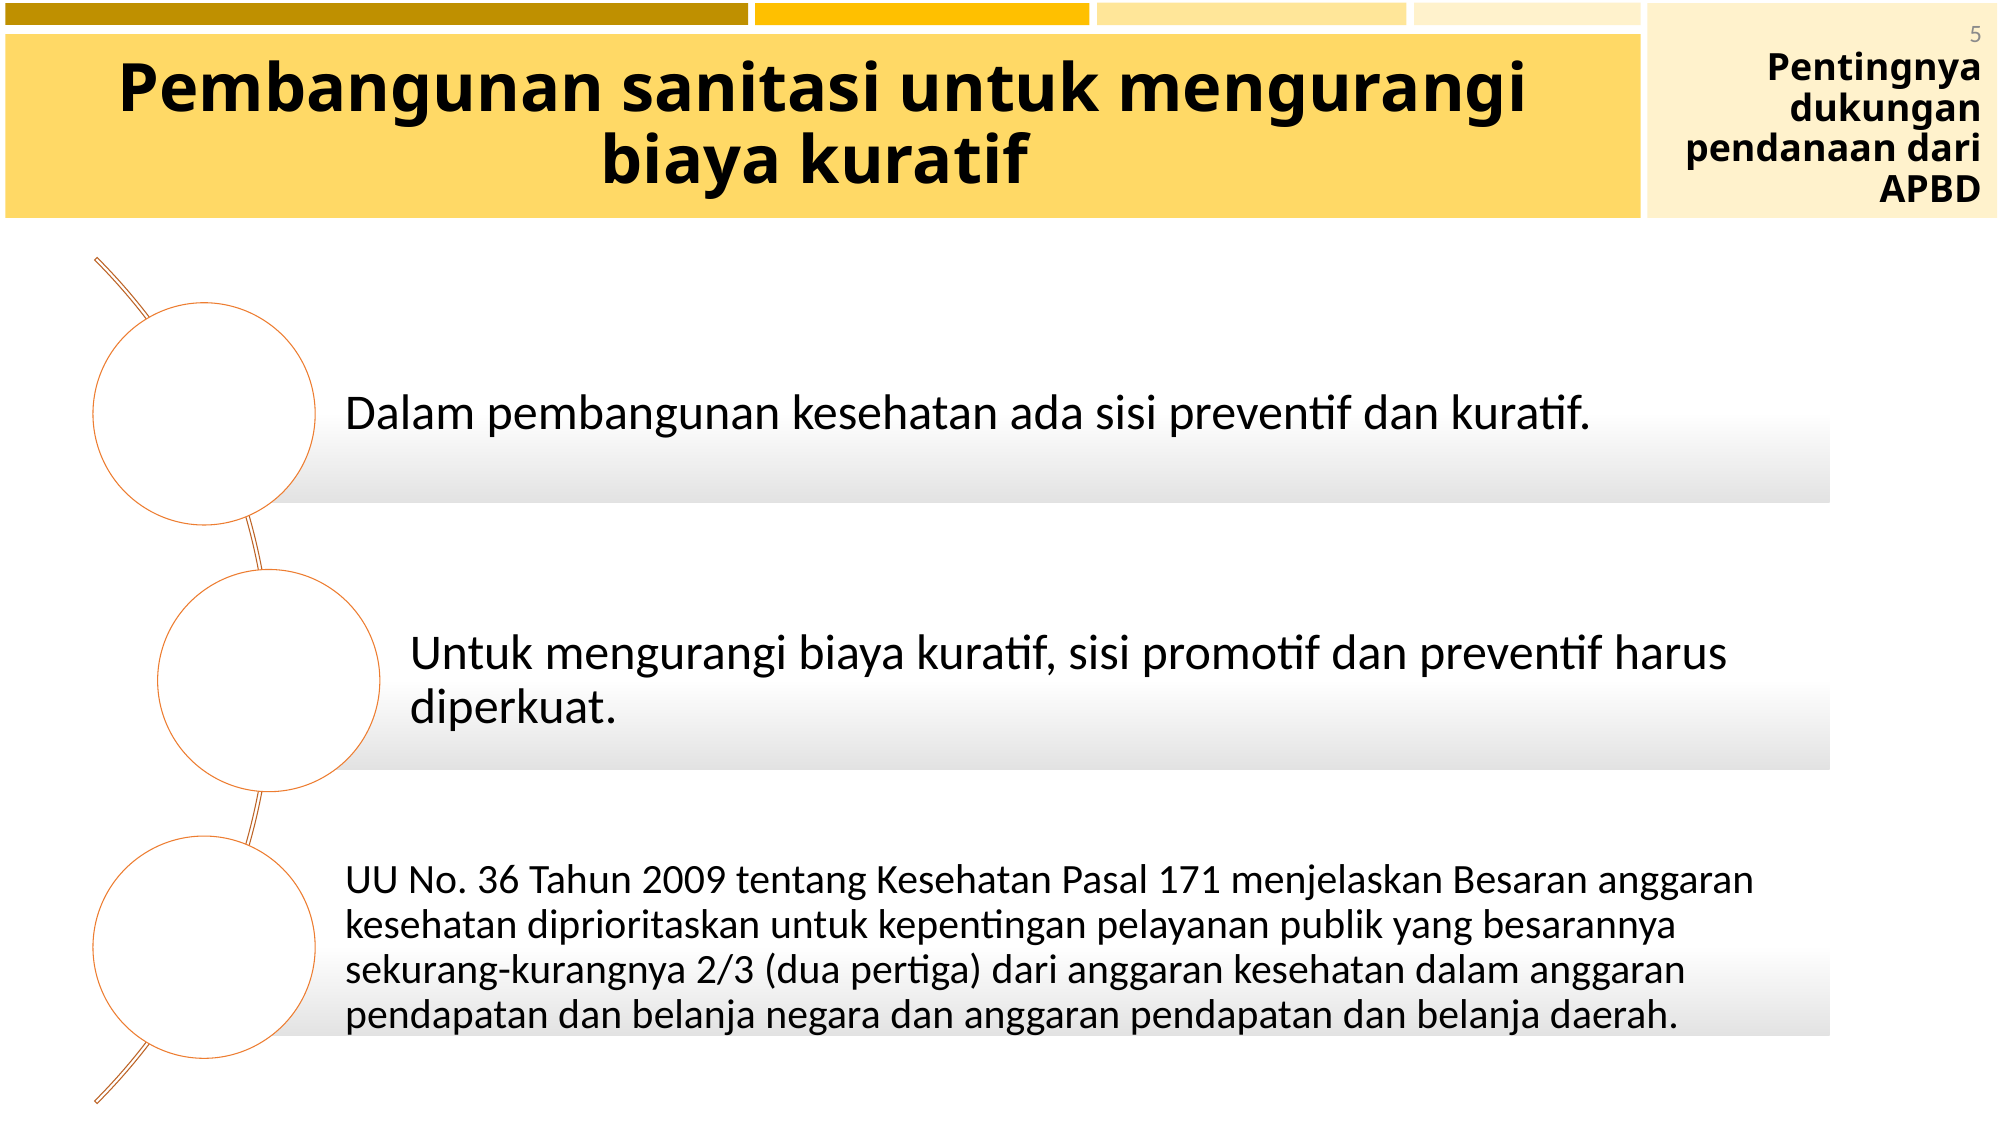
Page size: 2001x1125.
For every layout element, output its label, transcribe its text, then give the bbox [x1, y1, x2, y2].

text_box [80, 236, 1842, 1125]
text_box [4, 2, 749, 26]
text_box [1413, 2, 1642, 26]
slide_number 5 [1547, 3, 1998, 63]
text_box Pembangunan sanitasi untuk mengurangi biaya kuratif [5, 34, 1641, 218]
text_box [754, 2, 1090, 26]
text_box [1096, 2, 1407, 26]
title Pentingnya dukungan pendanaan dari APBD [1647, 63, 1998, 218]
